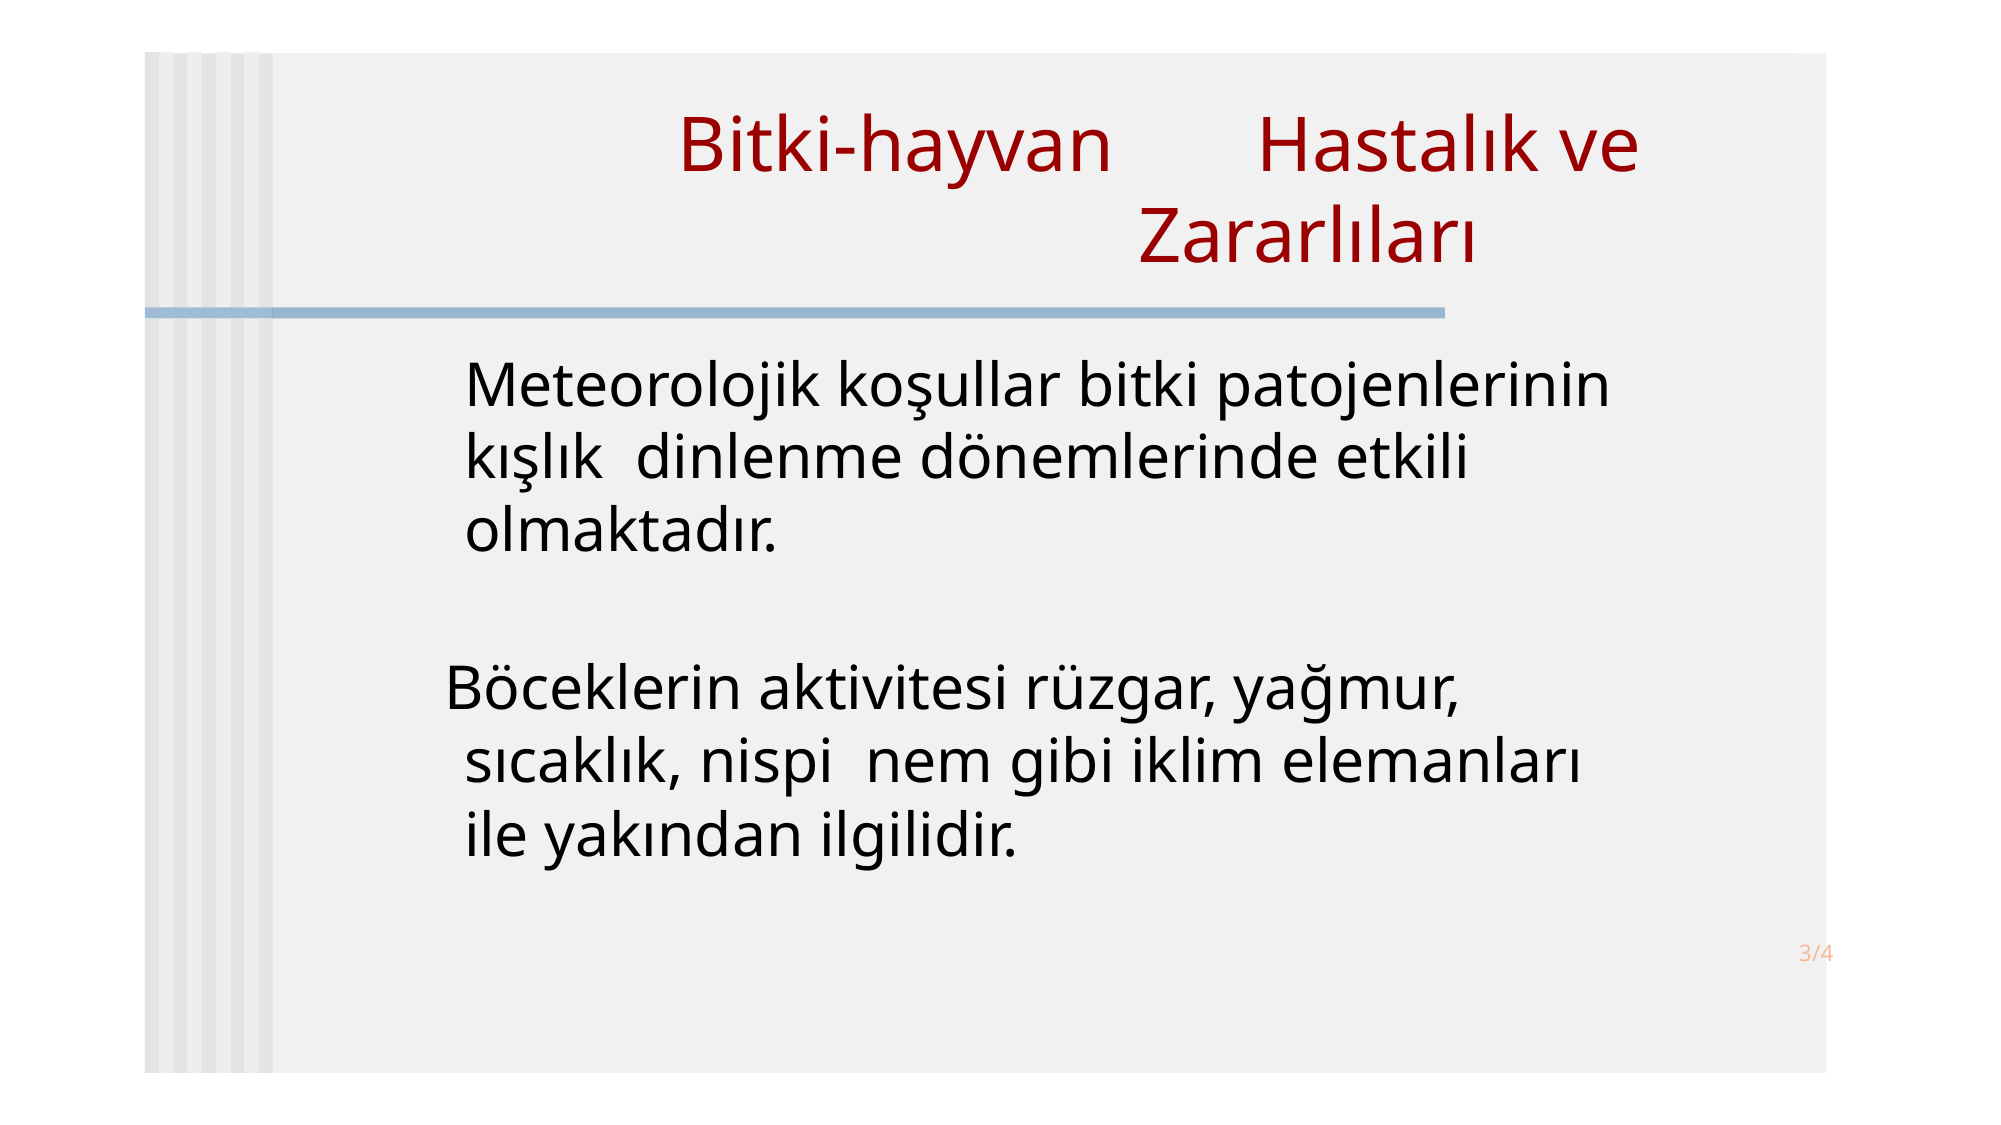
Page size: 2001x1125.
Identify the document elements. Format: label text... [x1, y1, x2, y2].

title Bitki-hayvan Hastalık ve Zararlıları [517, 95, 1706, 280]
text_box Meteorolojik koşullar bitki patojenlerinin kışlık dinlenme dönemlerinde etkili olmaktadır. Böceklerin aktivitesi rüzgar, yağmur, sıcaklık, nispi nem gibi iklim elemanları ile yakından ilgilidir. [411, 342, 1629, 869]
slide_number 3/4 [1795, 944, 1863, 996]
